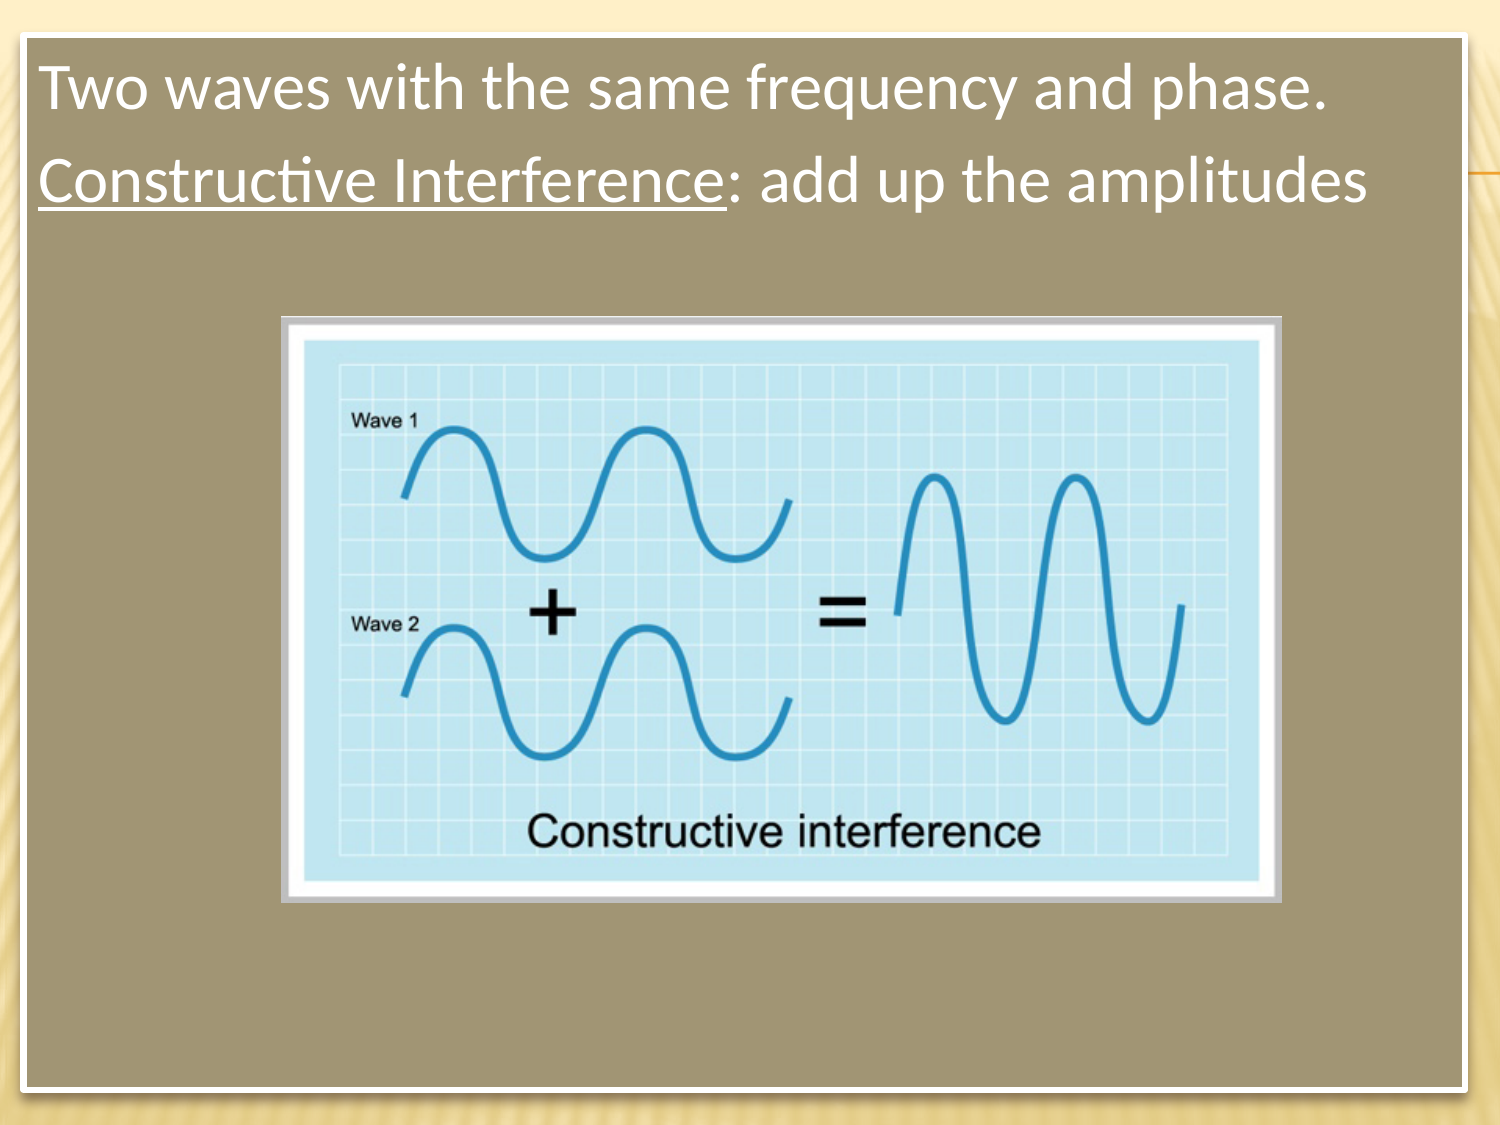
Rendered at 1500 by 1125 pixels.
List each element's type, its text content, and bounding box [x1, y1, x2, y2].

list Two waves with the same frequency and phase. Constructive Interference: add up the amplitudes [20, 32, 1468, 1093]
picture [280, 316, 1282, 903]
